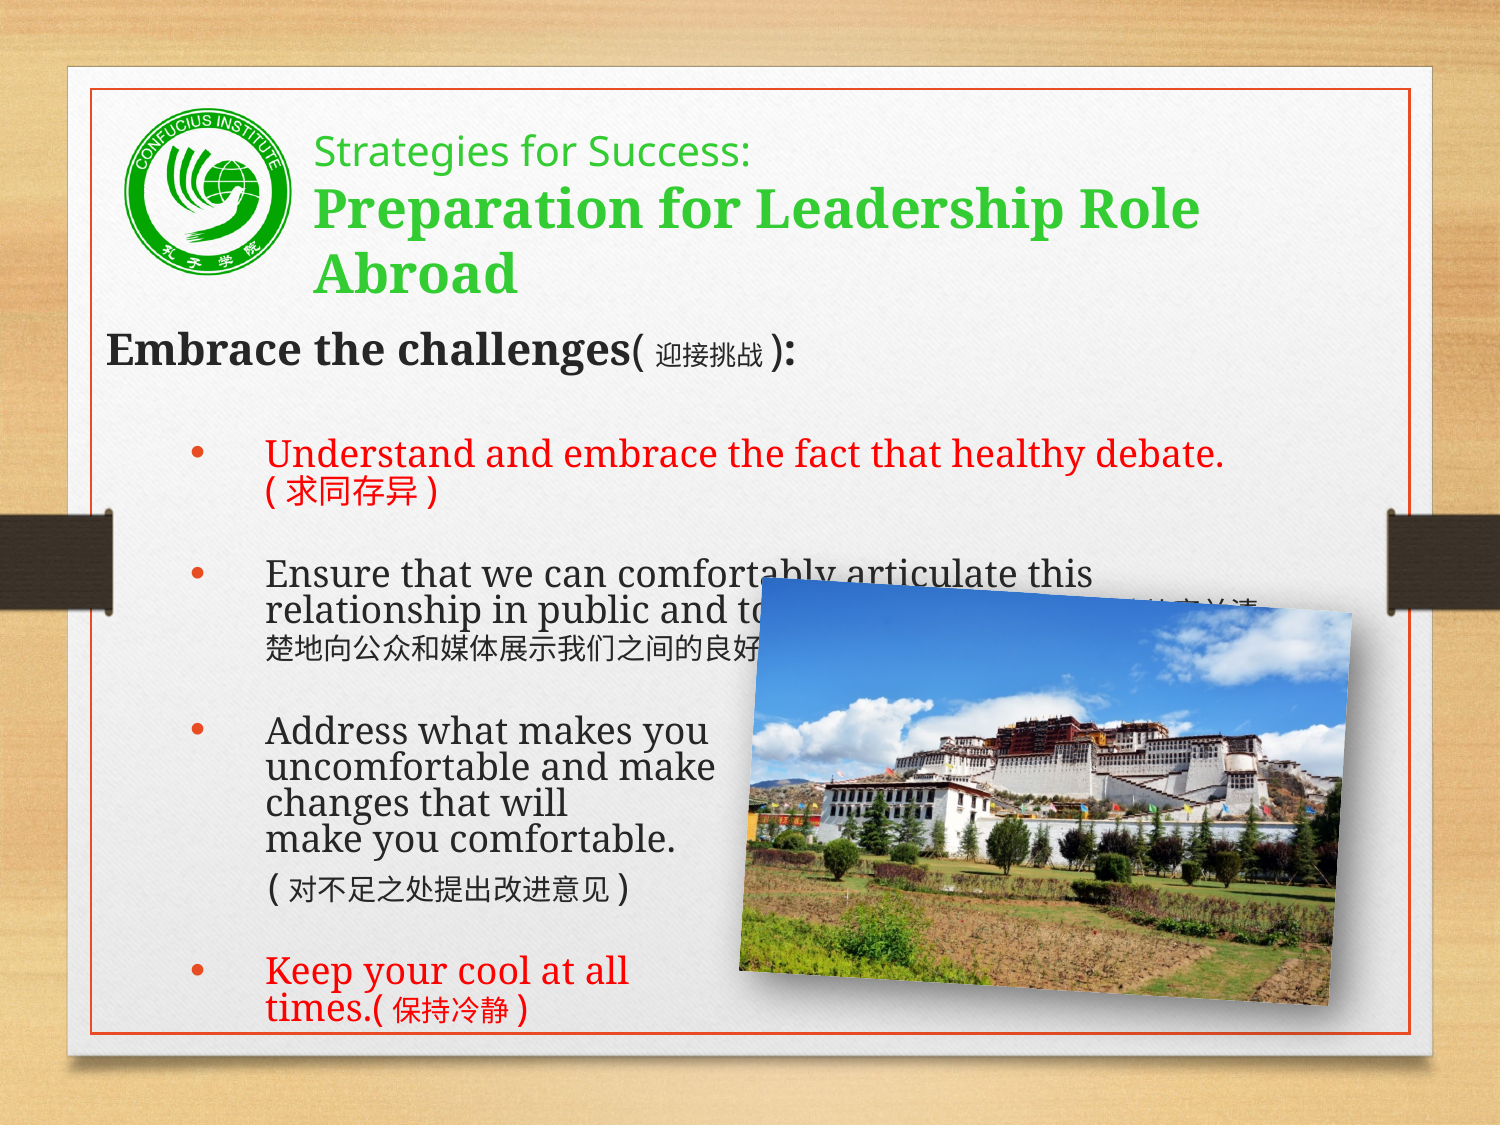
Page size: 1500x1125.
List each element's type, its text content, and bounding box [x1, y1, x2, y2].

picture [0, 0, 1500, 1125]
list Embrace the challenges(迎接挑战): Understand and embrace the fact that healthy debate.(求同存异) Ensure that we can comfortably articulate this relationship in public and to the press.(确保我们能够从容并清楚地向公众和媒体展示我们之间的良好关系) Address what makes you uncomfortable and make changes that will make you comfortable. (对不足之处提出改进意见) Keep your cool at all times.(保持冷静) [97, 323, 1281, 1029]
